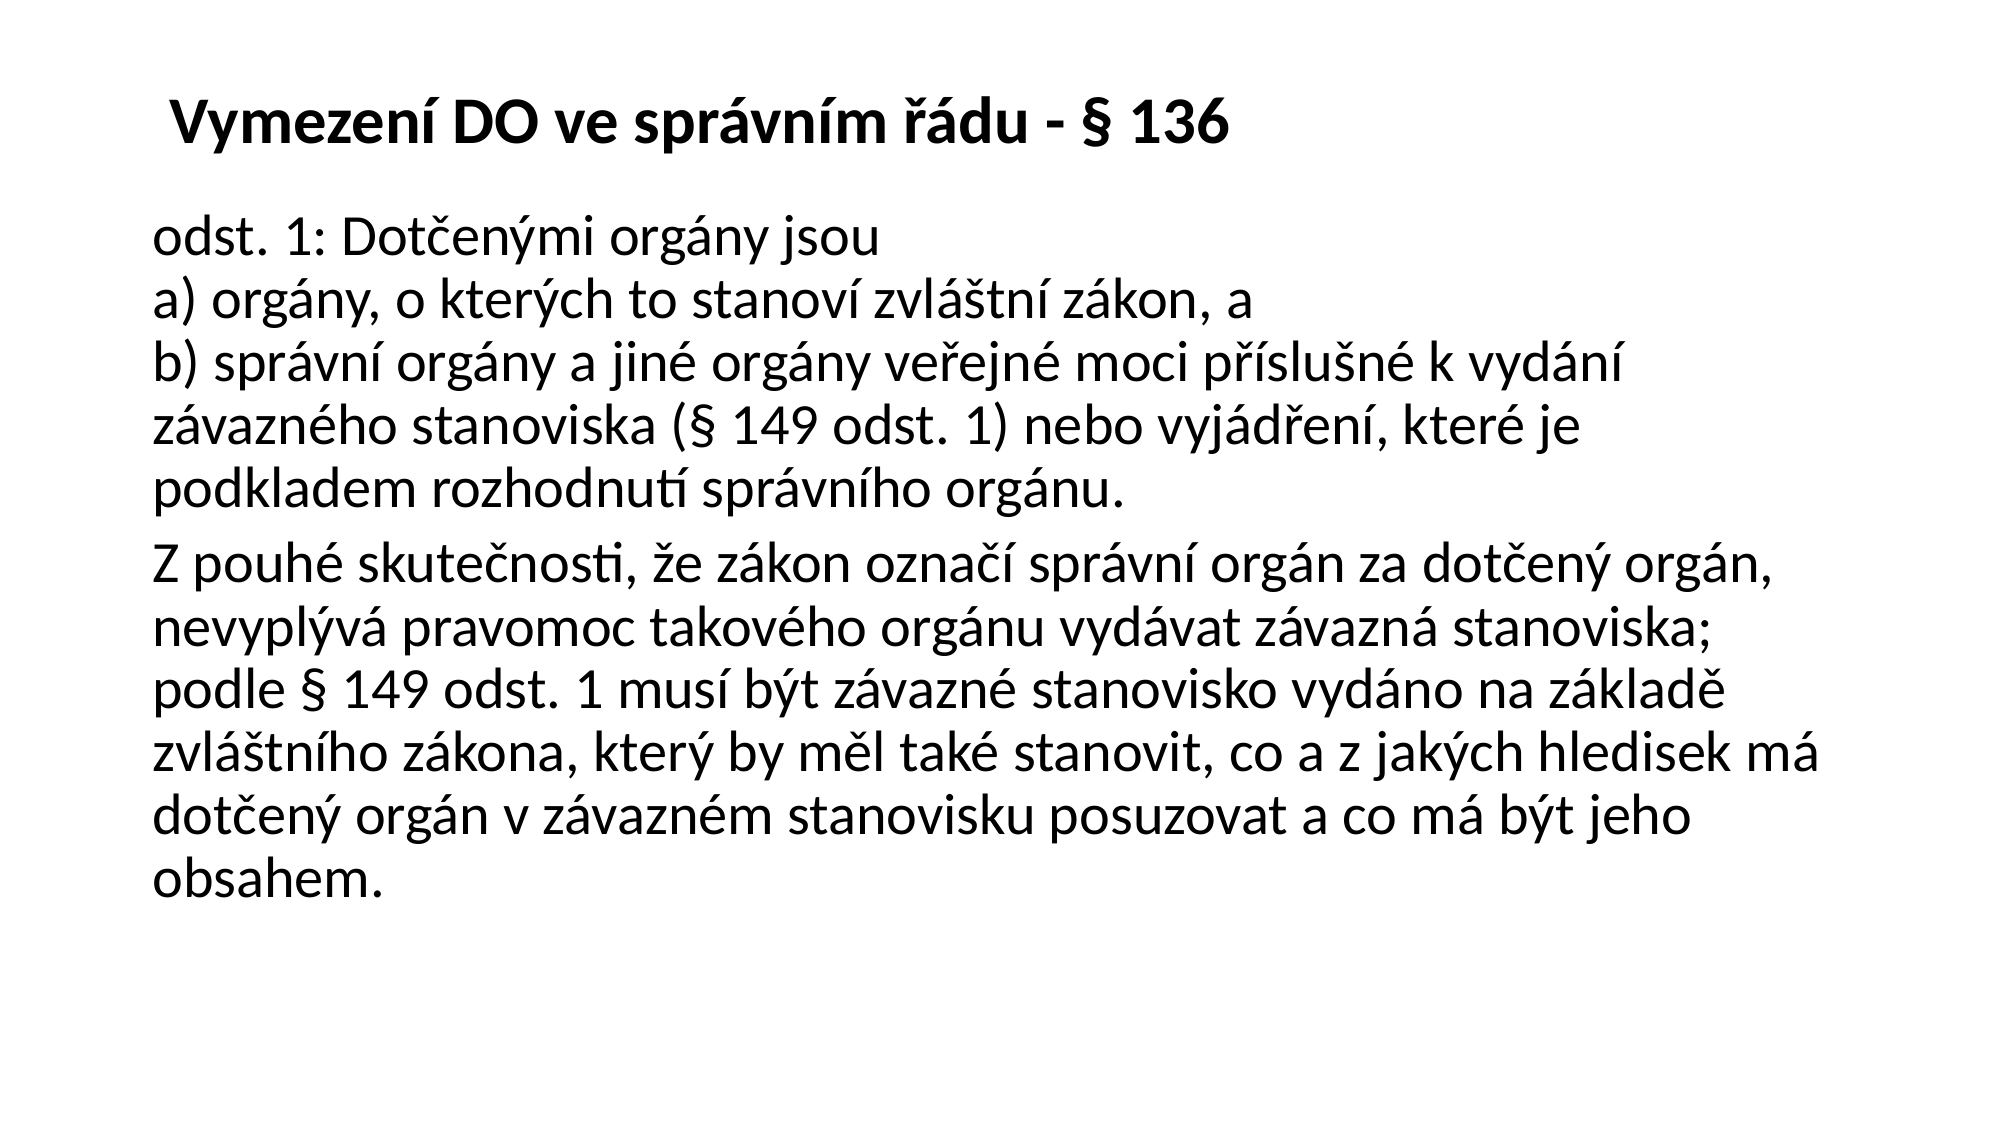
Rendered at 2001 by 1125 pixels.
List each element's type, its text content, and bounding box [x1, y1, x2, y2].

title Vymezení DO ve správním řádu - § 136 [154, 66, 1880, 178]
list odst. 1: Dotčenými orgány jsou a) orgány, o kterých to stanoví zvláštní zákon, a b) správní orgány a jiné orgány veřejné moci příslušné k vydání závazného stanoviska (§ 149 odst. 1) nebo vyjádření, které je podkladem rozhodnutí správního orgánu. Z pouhé skutečnosti, že zákon označí správní orgán za dotčený orgán, nevyplývá pravomoc takového orgánu vydávat závazná stanoviska; podle § 149 odst. 1 musí být závazné stanovisko vydáno na základě zvláštního zákona, který by měl také stanovit, co a z jakých hledisek má dotčený orgán v závazném stanovisku posuzovat a co má být jeho obsahem. [137, 197, 1863, 1014]
